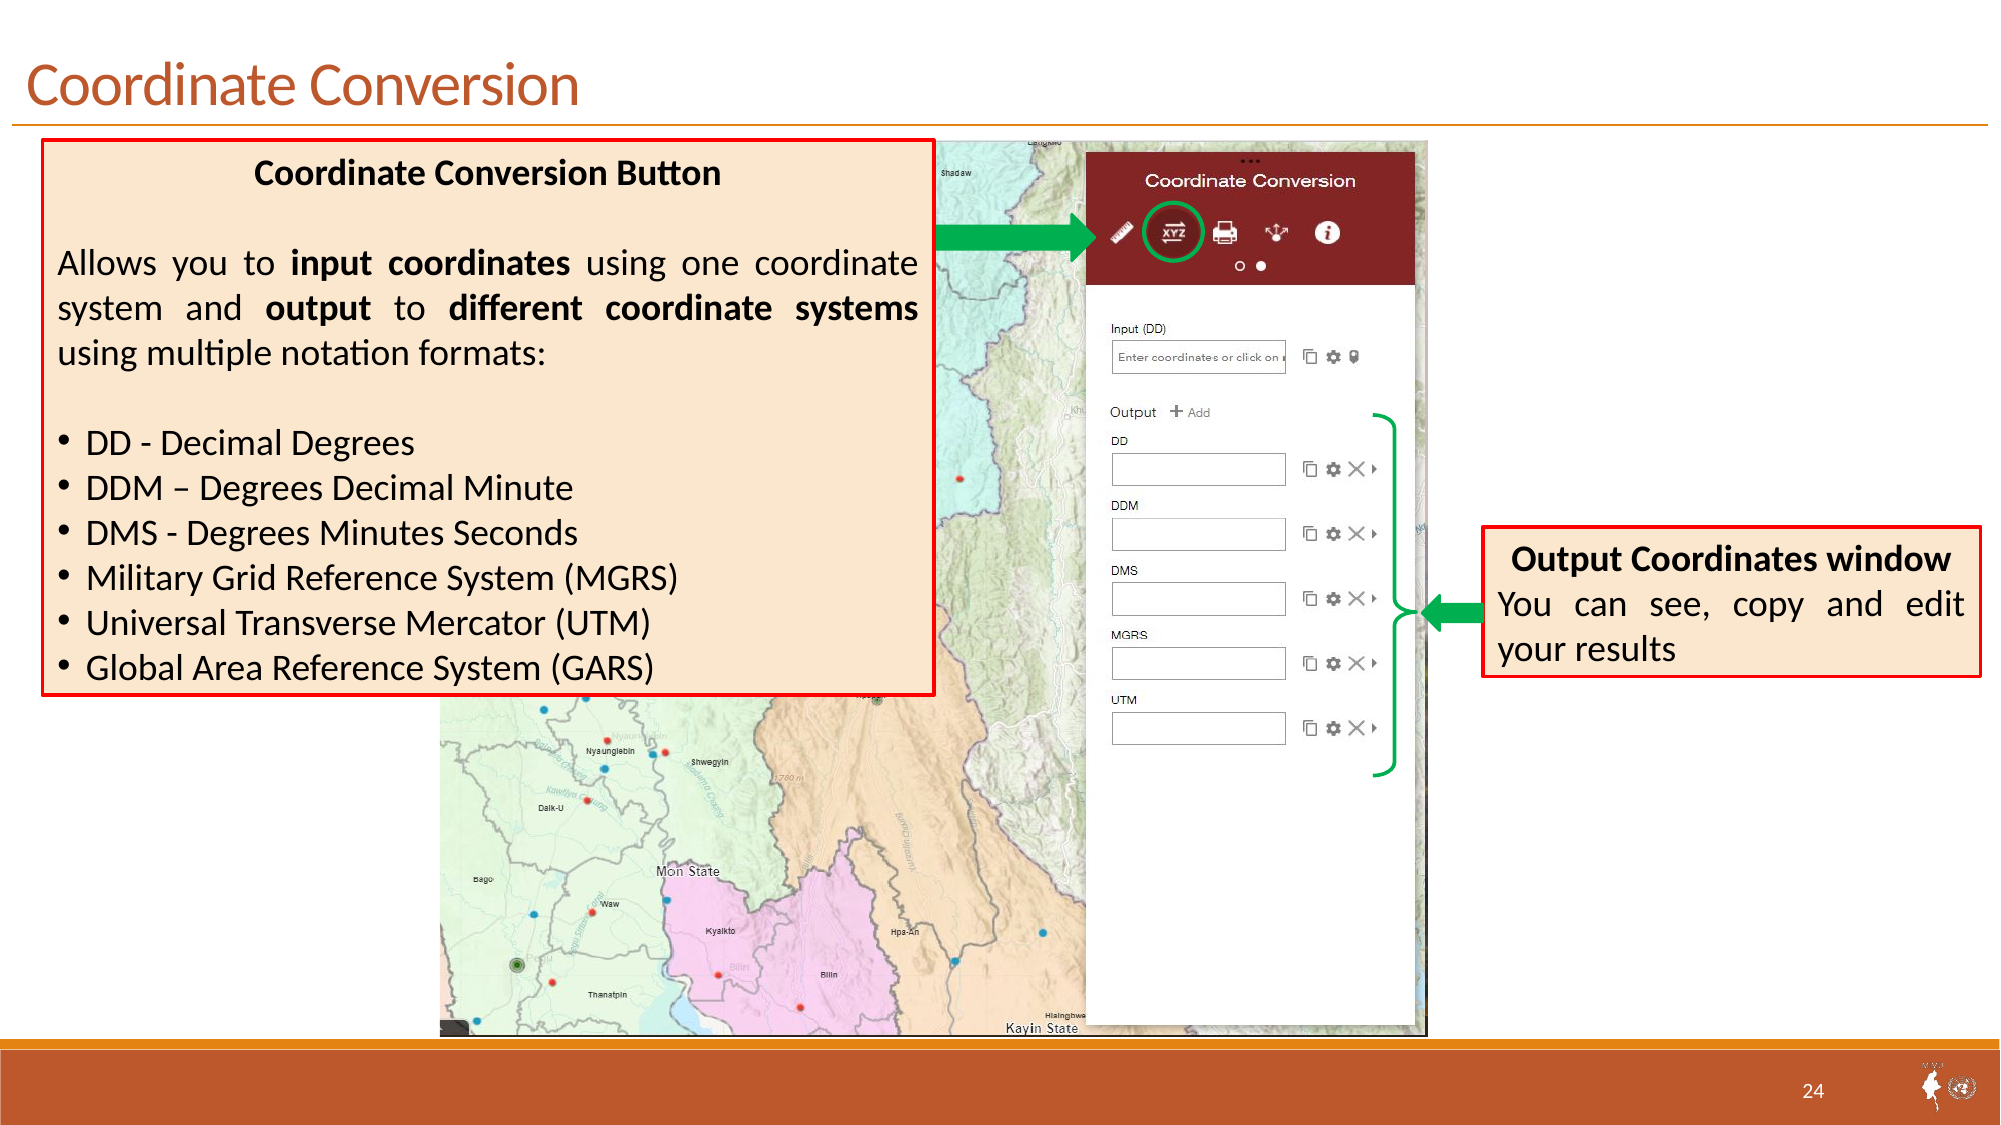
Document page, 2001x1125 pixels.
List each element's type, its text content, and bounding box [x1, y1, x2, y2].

picture [1909, 1050, 1989, 1125]
slide_number 24 [1624, 1059, 1840, 1120]
text_box Output Coordinates window You can see, copy and edit your results [1482, 526, 1981, 677]
text_box [1439, 594, 1485, 632]
text_box Coordinate Conversion [11, 47, 1499, 117]
picture [439, 139, 1429, 1037]
text_box Coordinate Conversion Button Allows you to input coordinates using one coordinate system and output to different coordinate systems using multiple notation formats: DD - Decimal Degrees DDM – Degrees Decimal Minute DMS - Degrees Minutes Seconds Military Grid Reference System (MGRS) Universal Transverse Mercator (UTM) Global Area Reference System (GARS) [42, 140, 437, 695]
